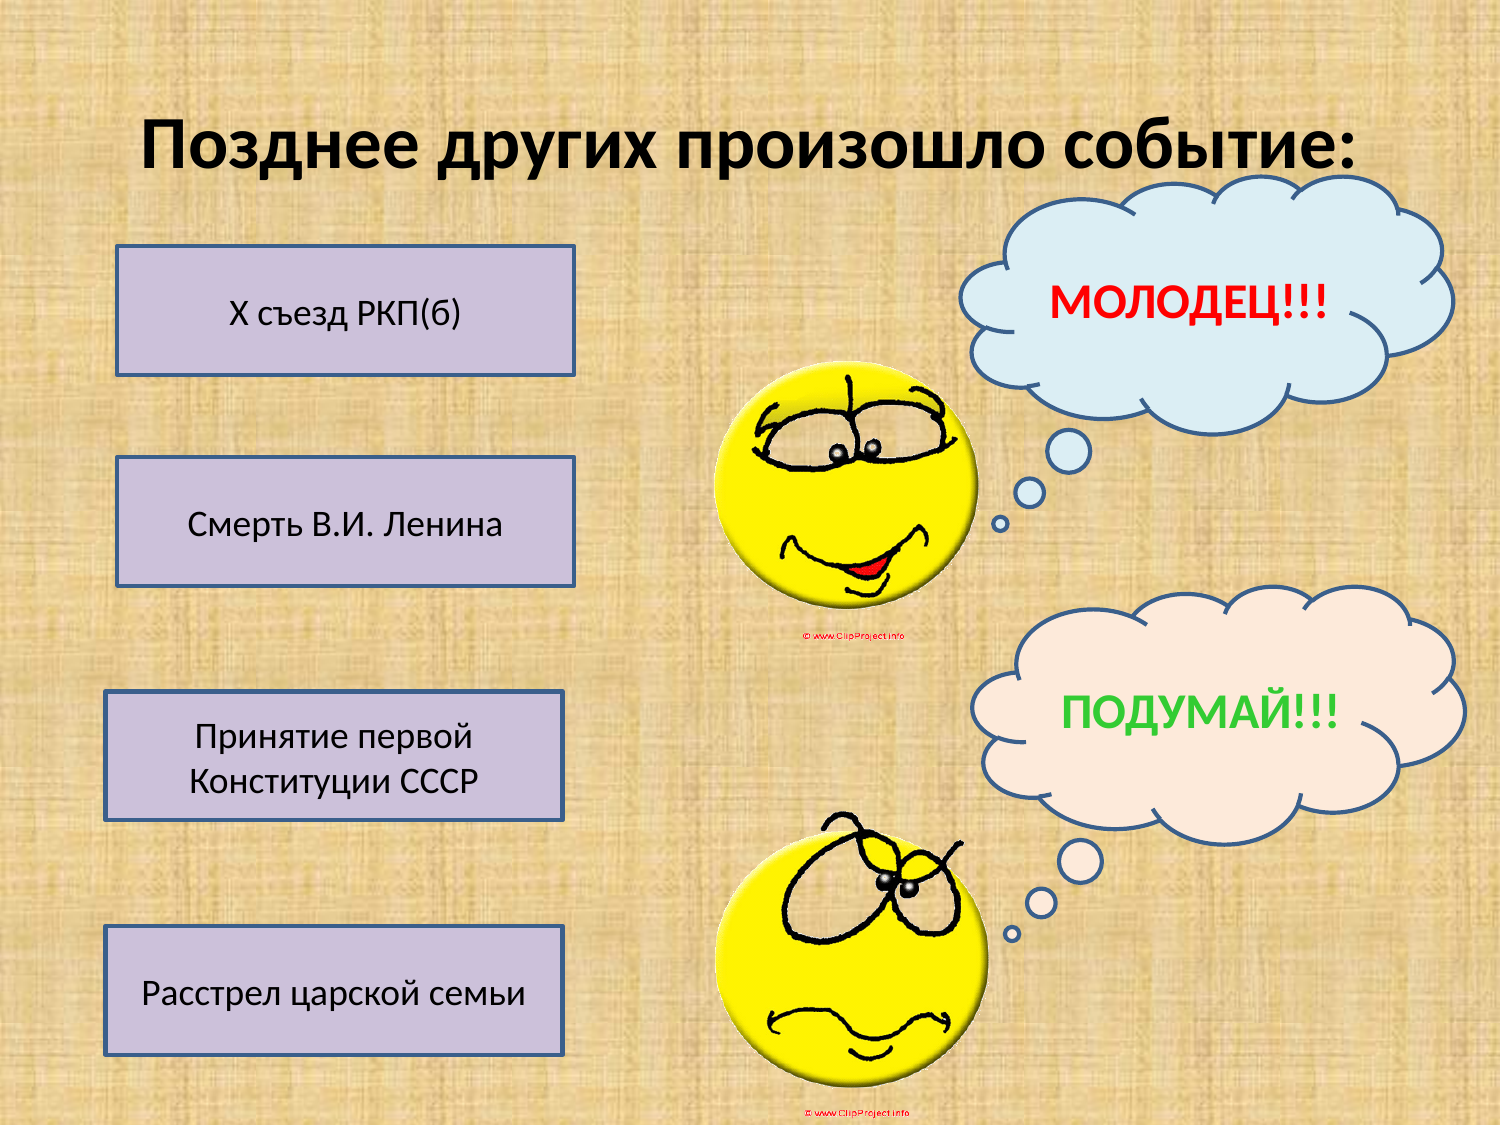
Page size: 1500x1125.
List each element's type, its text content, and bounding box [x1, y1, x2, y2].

text_box ПОДУМАЙ!!! [1056, 837, 1104, 886]
text_box Х съезд РКП(б) [115, 244, 576, 377]
text_box МОЛОДЕЦ!!! [1045, 427, 1093, 475]
text_box Принятие первой Конституции СССР [103, 689, 565, 822]
title Позднее других произошло событие: [74, 44, 1426, 198]
text_box МОЛОДЕЦ!!! [958, 174, 1456, 437]
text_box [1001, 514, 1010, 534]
picture [0, 0, 1500, 1125]
text_box ПОДУМАЙ!!! [970, 584, 1468, 847]
list [74, 198, 1426, 1006]
text_box Смерть В.И. Ленина [115, 455, 576, 588]
text_box МОЛОДЕЦ!!! [1013, 476, 1047, 510]
text_box ПОДУМАЙ!!! [1024, 886, 1058, 920]
text_box Расстрел царской семьи [103, 924, 565, 1057]
text_box ПОДУМАЙ!!! [1012, 924, 1022, 944]
